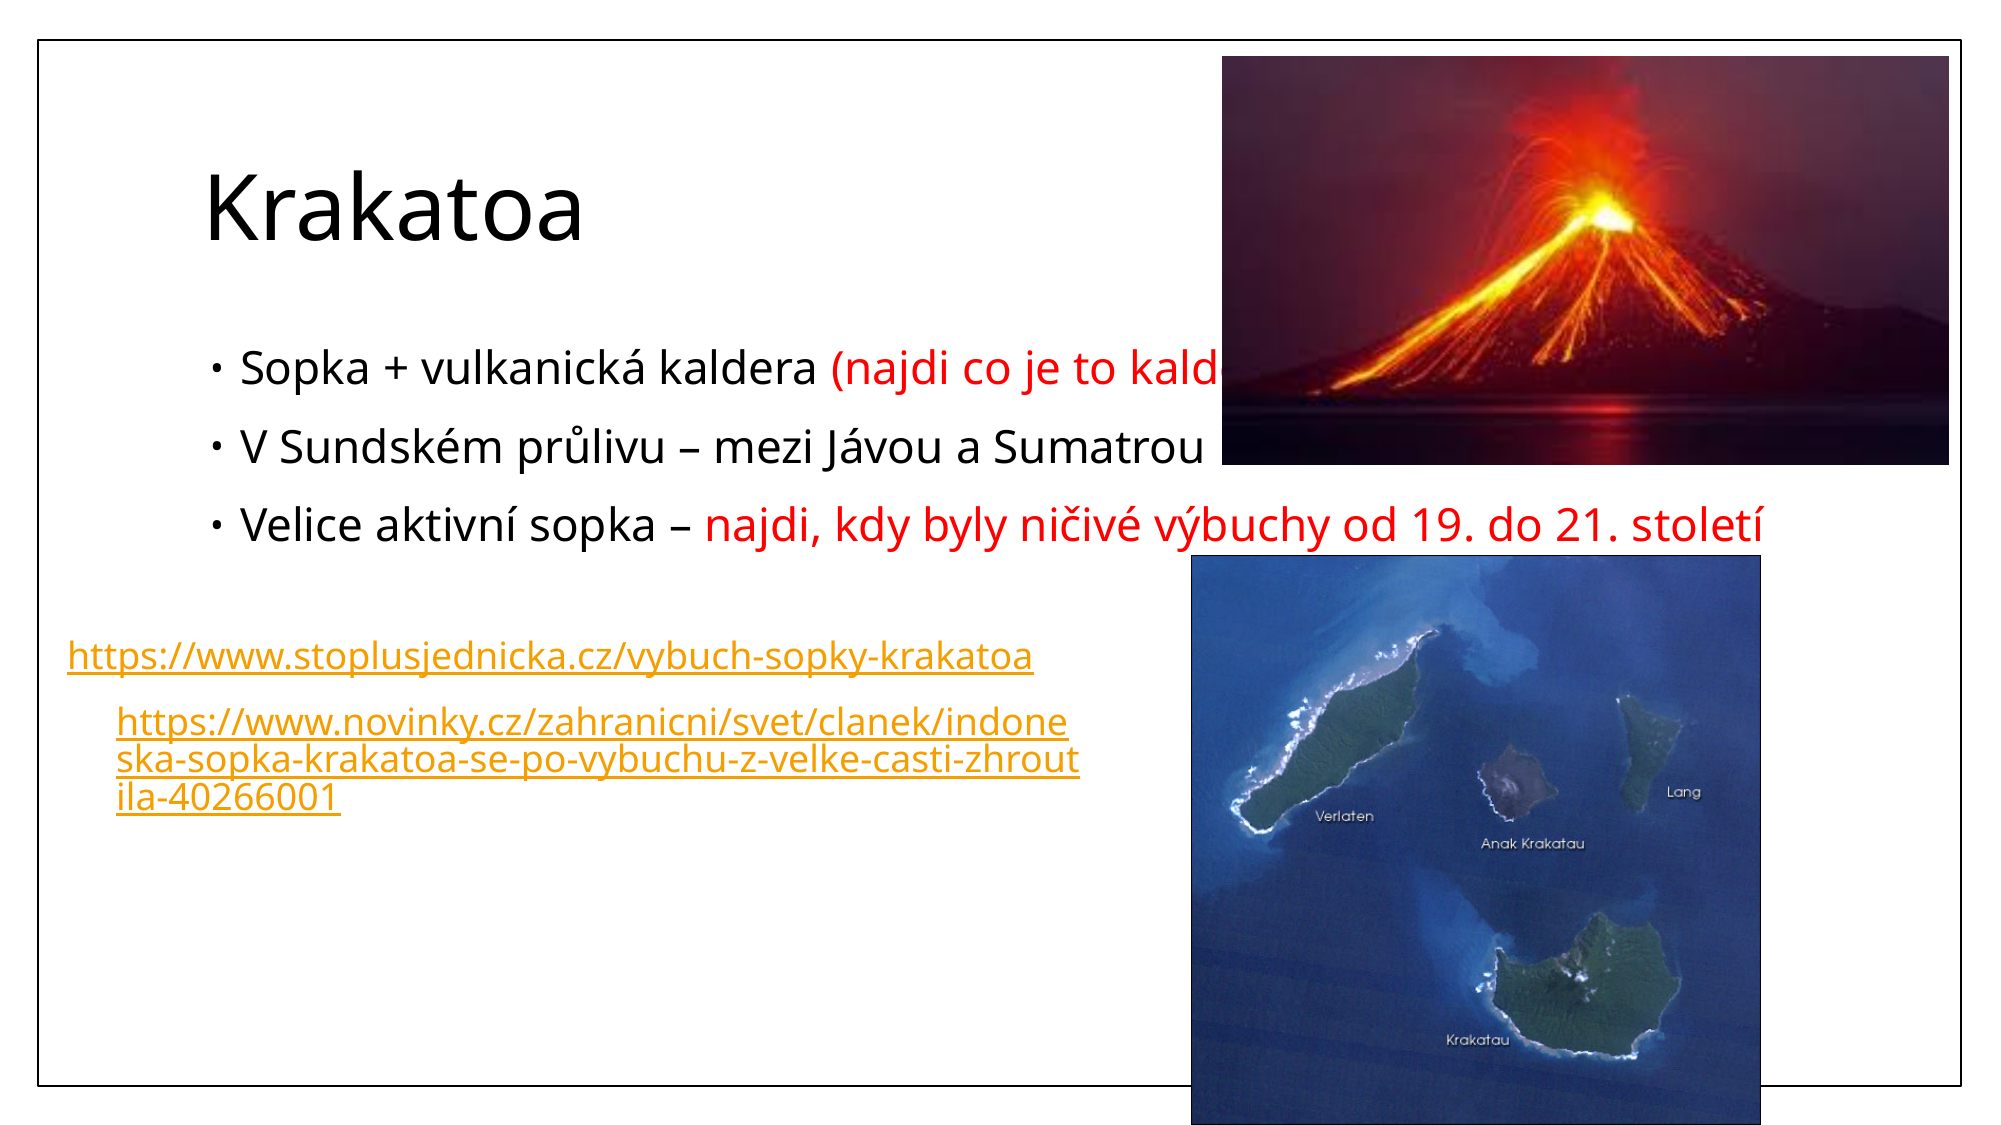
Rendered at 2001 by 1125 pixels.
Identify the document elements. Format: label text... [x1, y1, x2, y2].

text_box https://www.stoplusjednicka.cz/vybuch-sopky-krakatoa [52, 624, 1049, 691]
picture [1190, 555, 1761, 1125]
text_box https://www.novinky.cz/zahranicni/svet/clanek/indoneska-sopka-krakatoa-se-po-vybuchu-z-velke-casti-zhroutila-40266001 [101, 690, 1102, 757]
list Sopka + vulkanická kaldera (najdi co je to kaldera) V Sundském průlivu – mezi Jávou a Sumatrou Velice aktivní sopka – najdi, kdy byly ničivé výbuchy od 19. do 21. století [187, 337, 1808, 1000]
picture [1221, 56, 1950, 466]
title Krakatoa [187, 99, 1215, 323]
